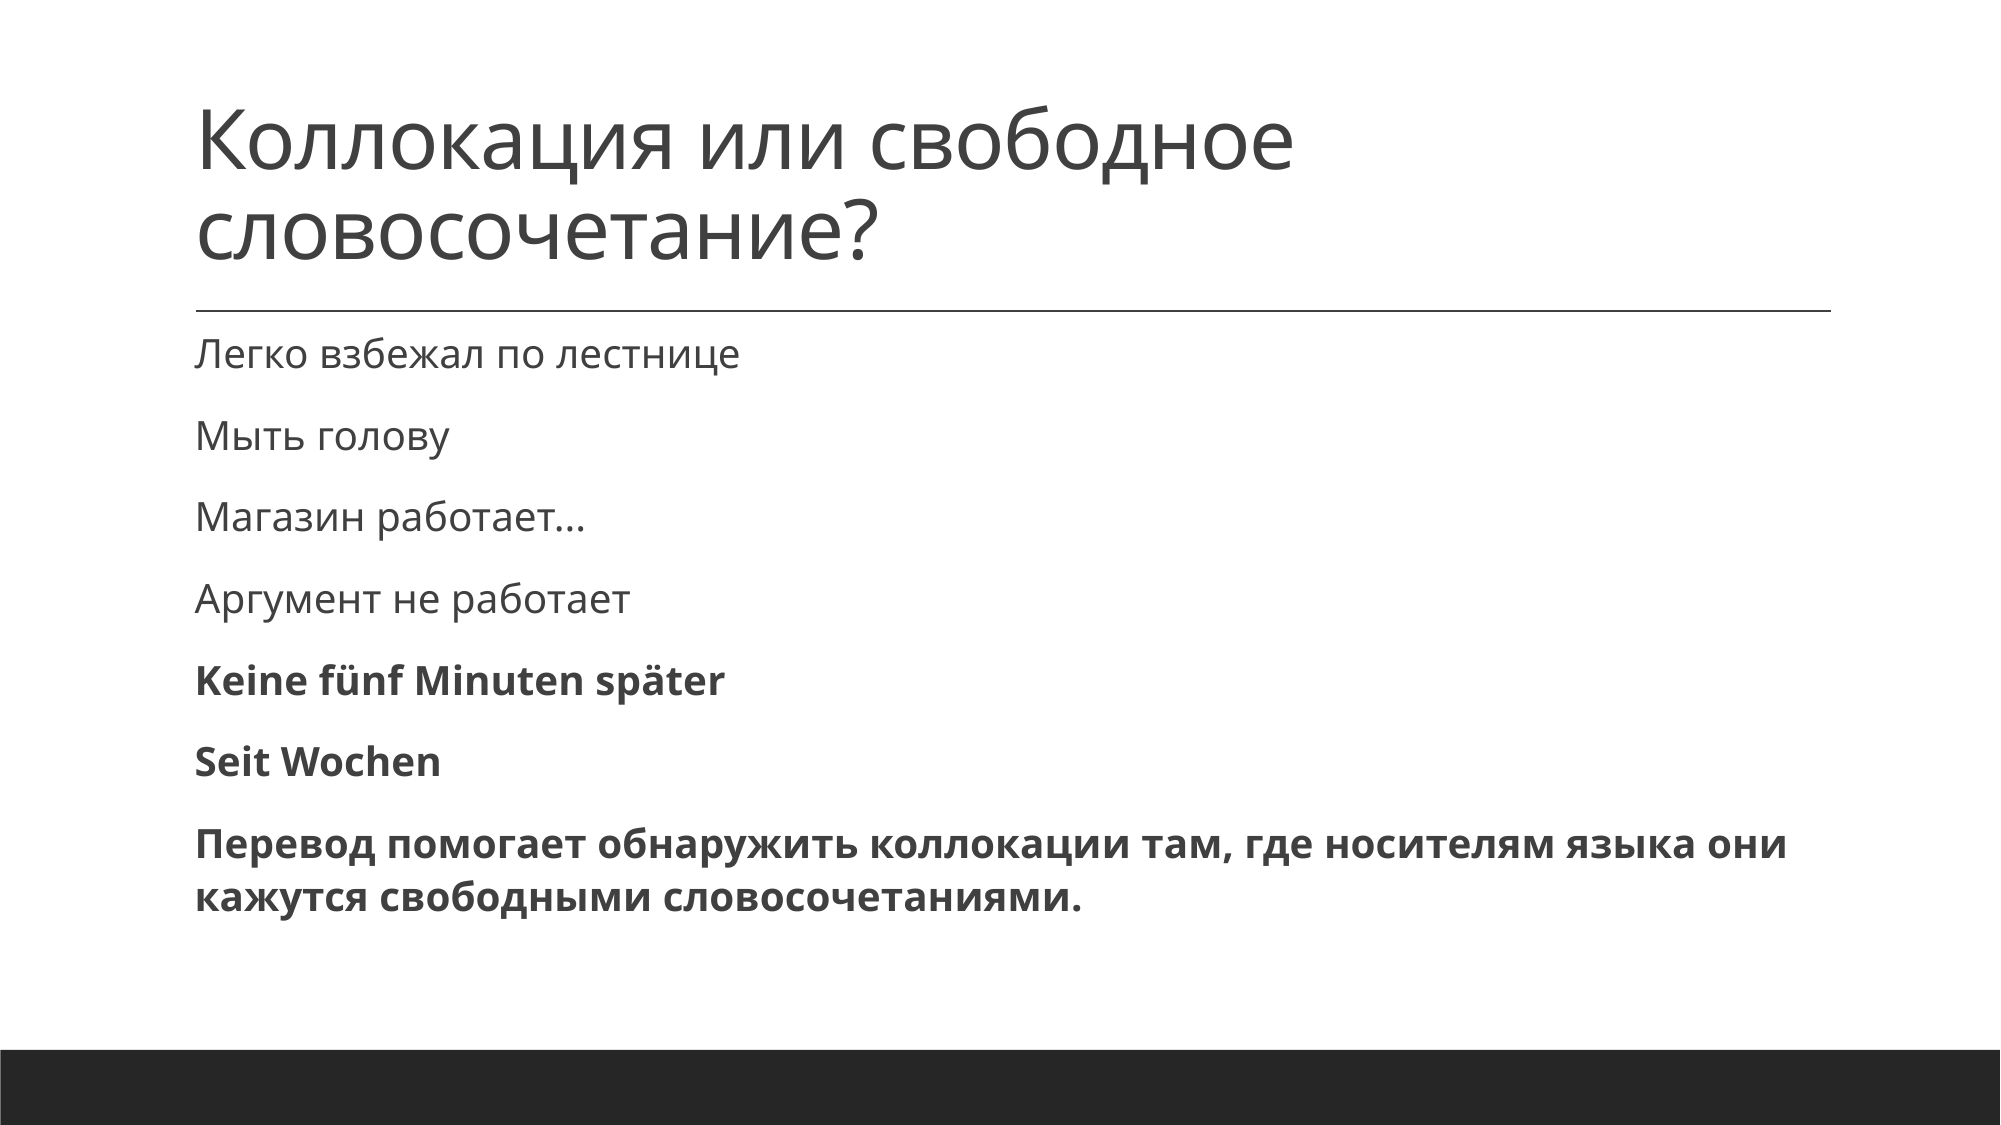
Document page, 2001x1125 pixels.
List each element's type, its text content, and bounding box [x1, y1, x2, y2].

list Легко взбежал по лестнице Мыть голову Магазин работает... Аргумент не работает Keine fünf Minuten später Seit Wochen Перевод помогает обнаружить коллокации там, где носителям языка они кажутся свободными словосочетаниями. [180, 315, 1830, 933]
title Коллокация или свободное словосочетание? [180, 47, 1830, 285]
